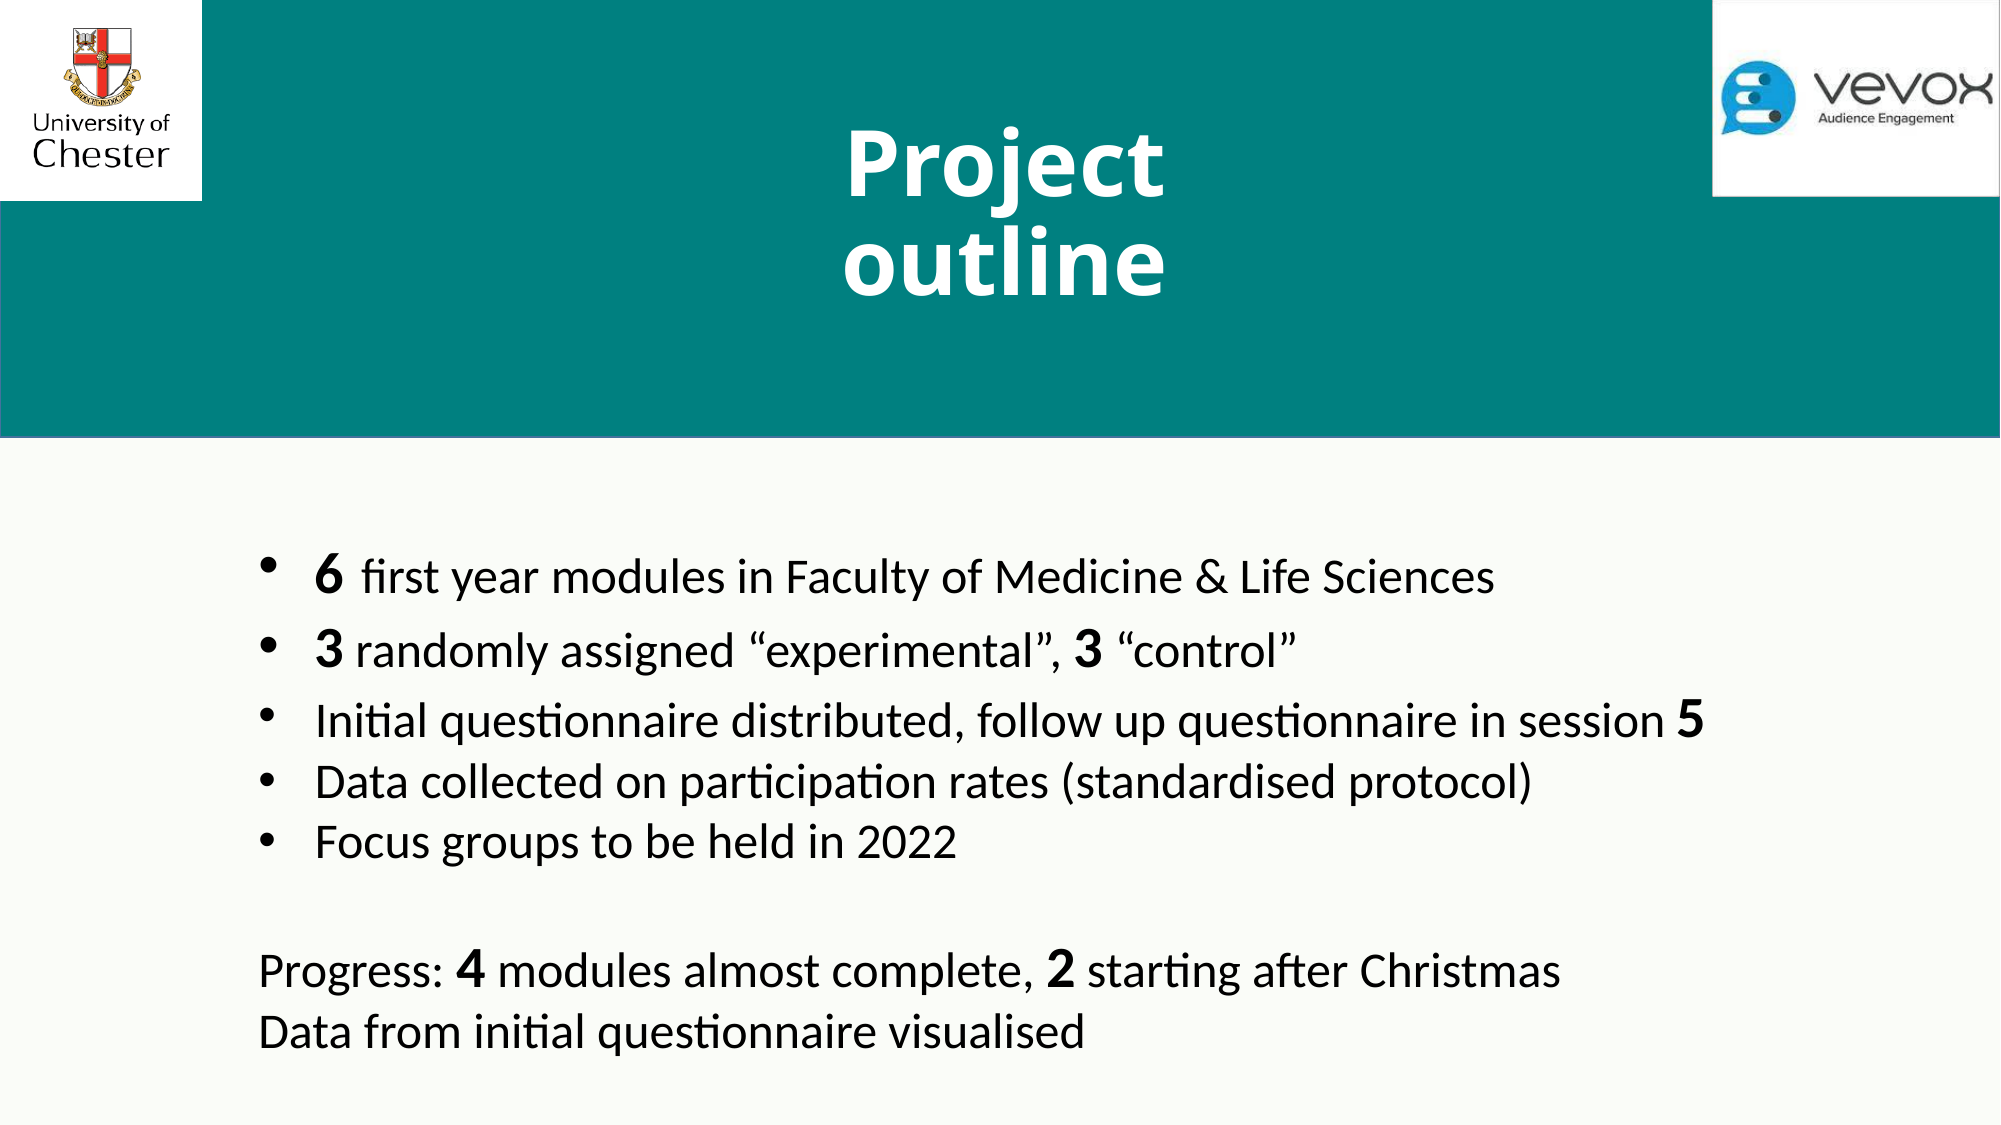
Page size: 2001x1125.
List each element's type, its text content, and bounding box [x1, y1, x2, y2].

text_box Project outline [658, 107, 1352, 325]
picture [0, 0, 202, 201]
picture [1712, 0, 2000, 197]
text_box [0, 0, 2000, 438]
text_box 6 first year modules in Faculty of Medicine & Life Sciences 3 randomly assigned “experimental”, 3 “control” Initial questionnaire distributed, follow up questionnaire in session 5 Data collected on participation rates (standardised protocol) Focus groups to be held in 2022 Progress: 4 modules almost complete, 2 starting after Christmas Data from initial questionnaire visualised [243, 511, 1766, 1125]
